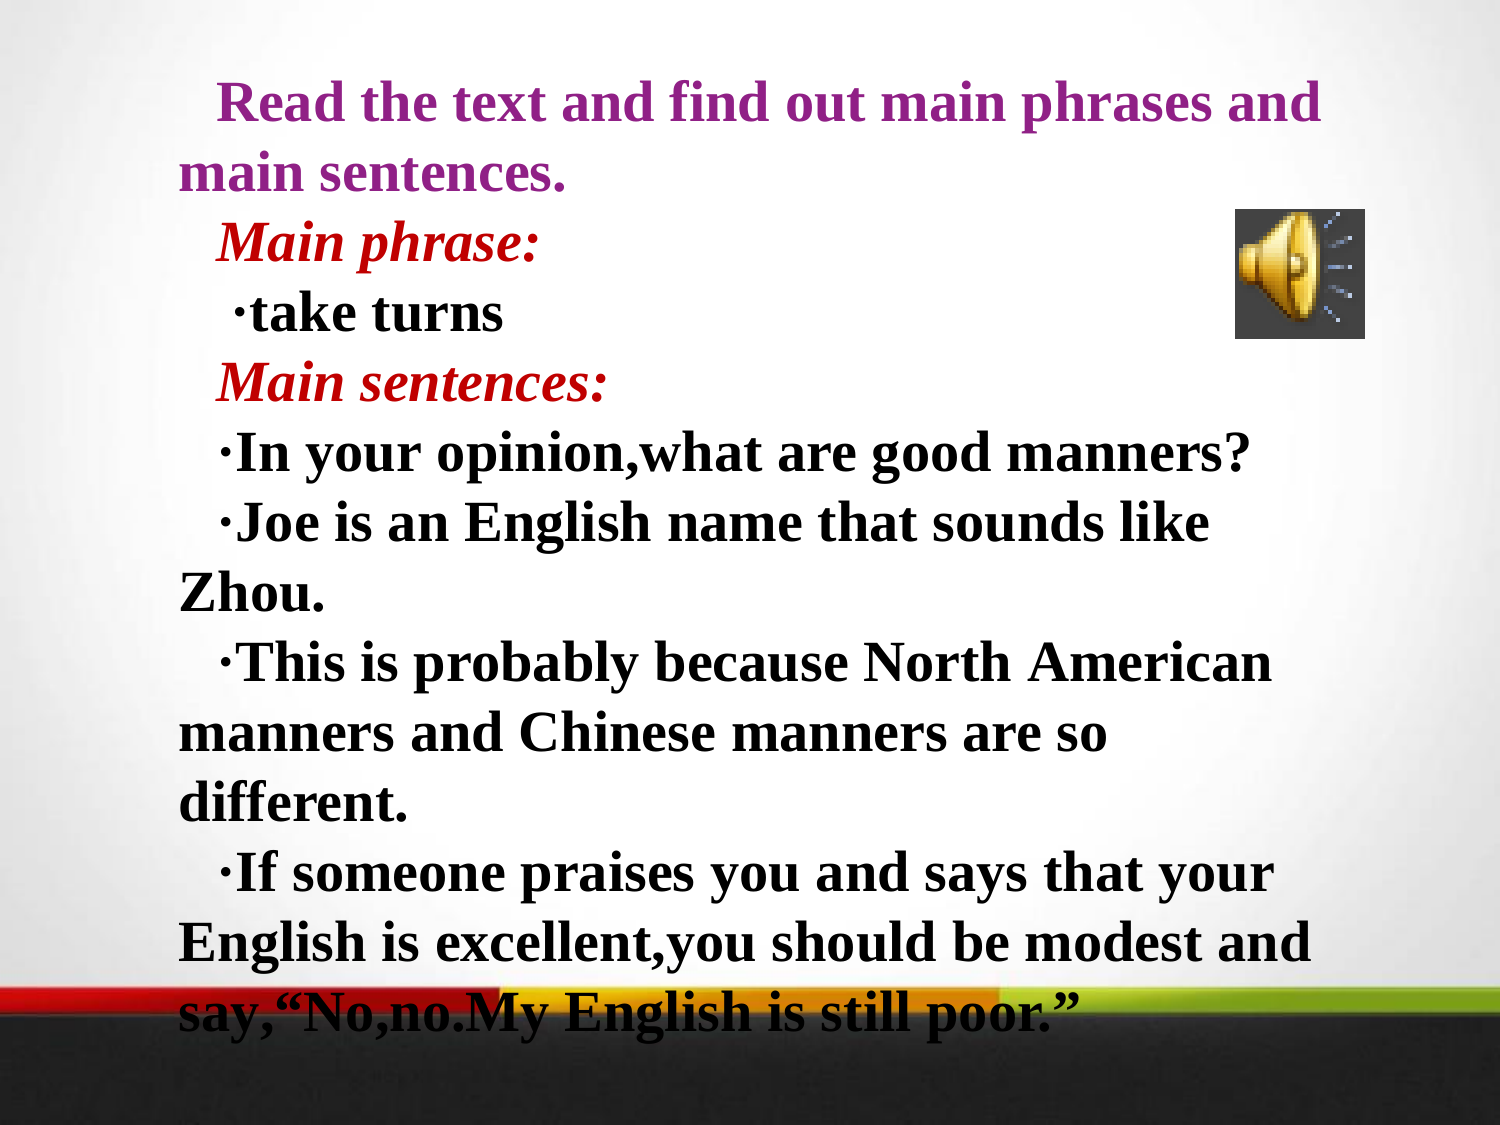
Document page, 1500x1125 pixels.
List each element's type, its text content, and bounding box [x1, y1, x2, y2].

text_box Read the text and find out main phrases and main sentences. Main phrase: ·take turns Main sentences: ·In your opinion,what are good manners? ·Joe is an English name that sounds like Zhou. ·This is probably because North American manners and Chinese manners are so different. ·If someone praises you and says that your English is excellent,you should be modest and say,“No,no.My English is still poor.” [163, 55, 1365, 1051]
picture [0, 0, 1500, 1125]
